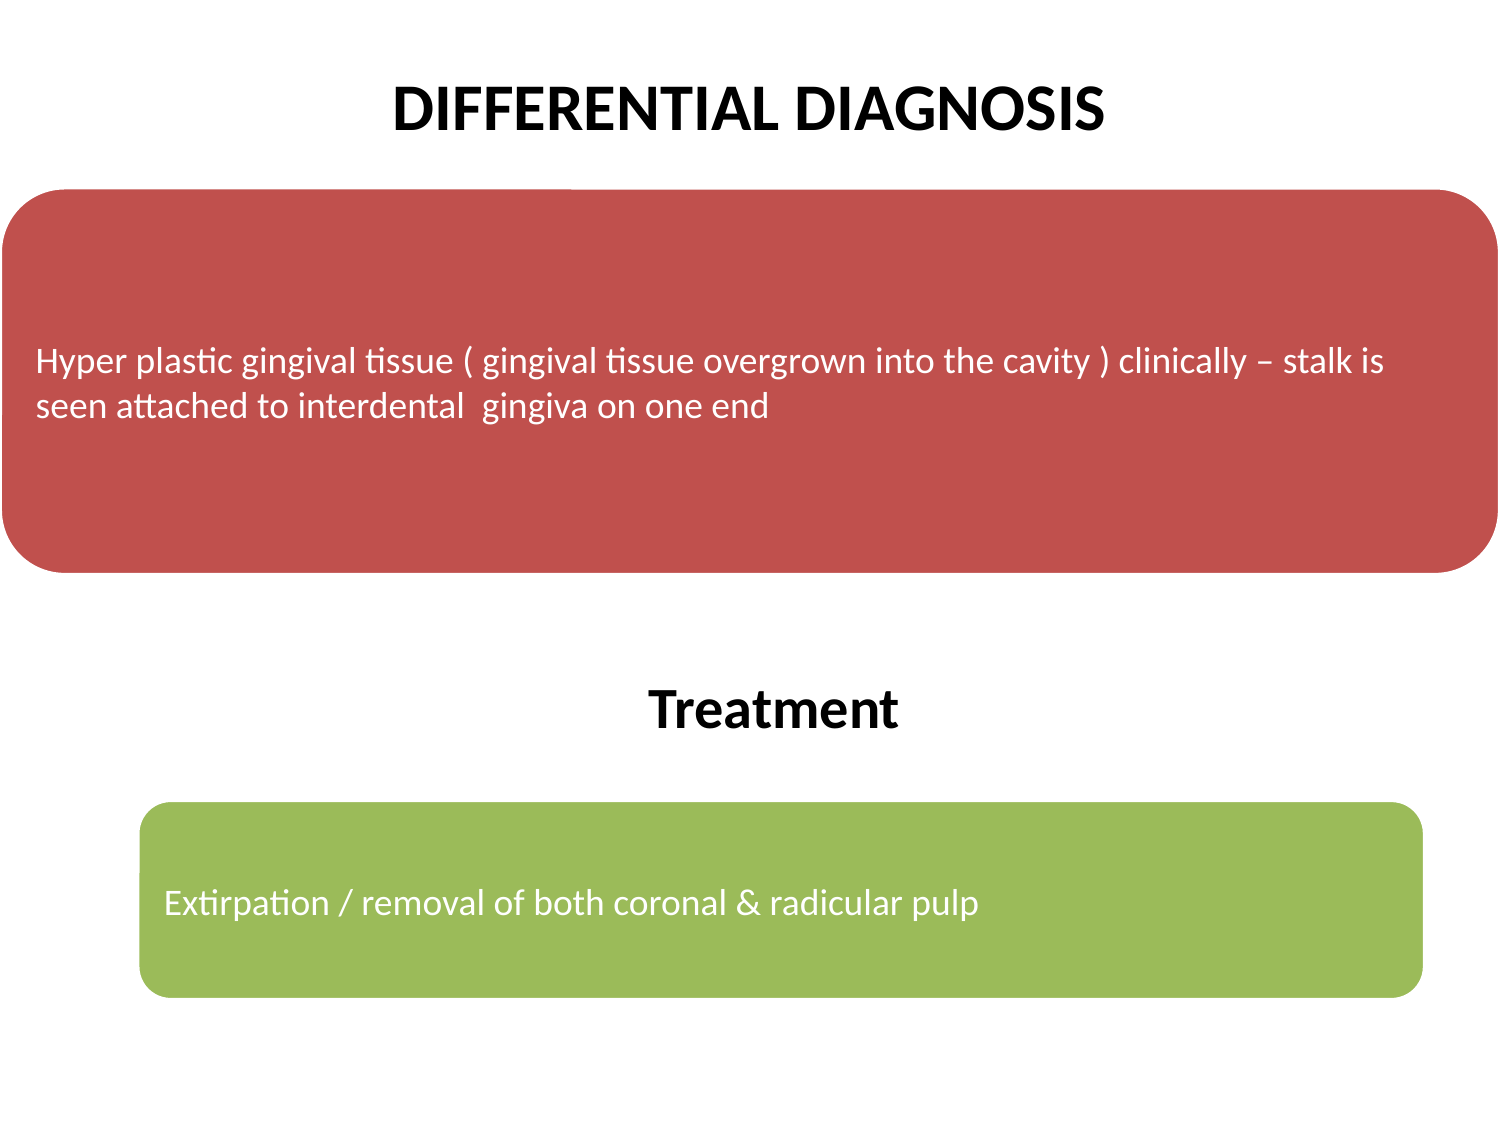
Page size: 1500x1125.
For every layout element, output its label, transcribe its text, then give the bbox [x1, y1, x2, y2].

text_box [137, 799, 1426, 1001]
title DIFFERENTIAL DIAGNOSIS [75, 45, 1425, 163]
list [0, 187, 1500, 576]
text_box Treatment [125, 662, 1438, 748]
